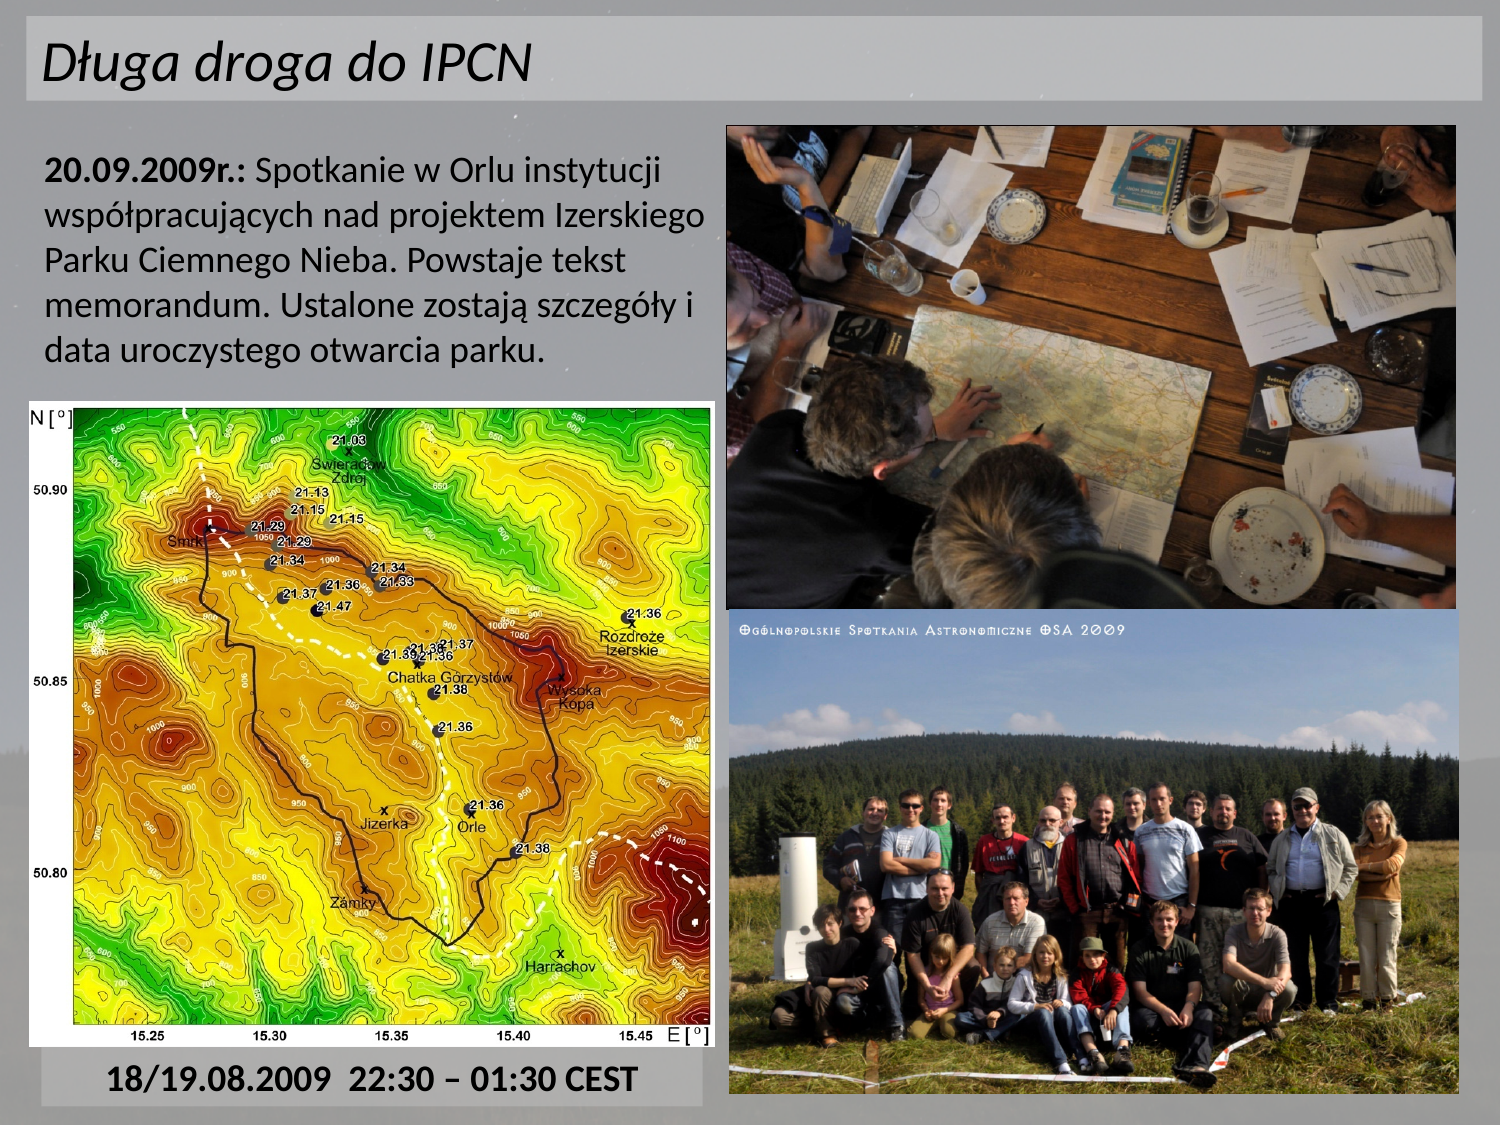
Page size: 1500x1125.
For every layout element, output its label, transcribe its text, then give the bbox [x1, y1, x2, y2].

text_box Długa droga do IPCN [26, 16, 1483, 101]
text_box 18/19.08.2009 22:30 – 01:30 CEST [41, 1055, 703, 1107]
picture [0, 0, 1500, 1125]
text_box 20.09.2009r.: Spotkanie w Orlu instytucji współpracujących nad projektem Izerskiego Parku Ciemnego Nieba. Powstaje tekst memorandum. Ustalone zostają szczegóły i data uroczystego otwarcia parku. [29, 137, 720, 377]
